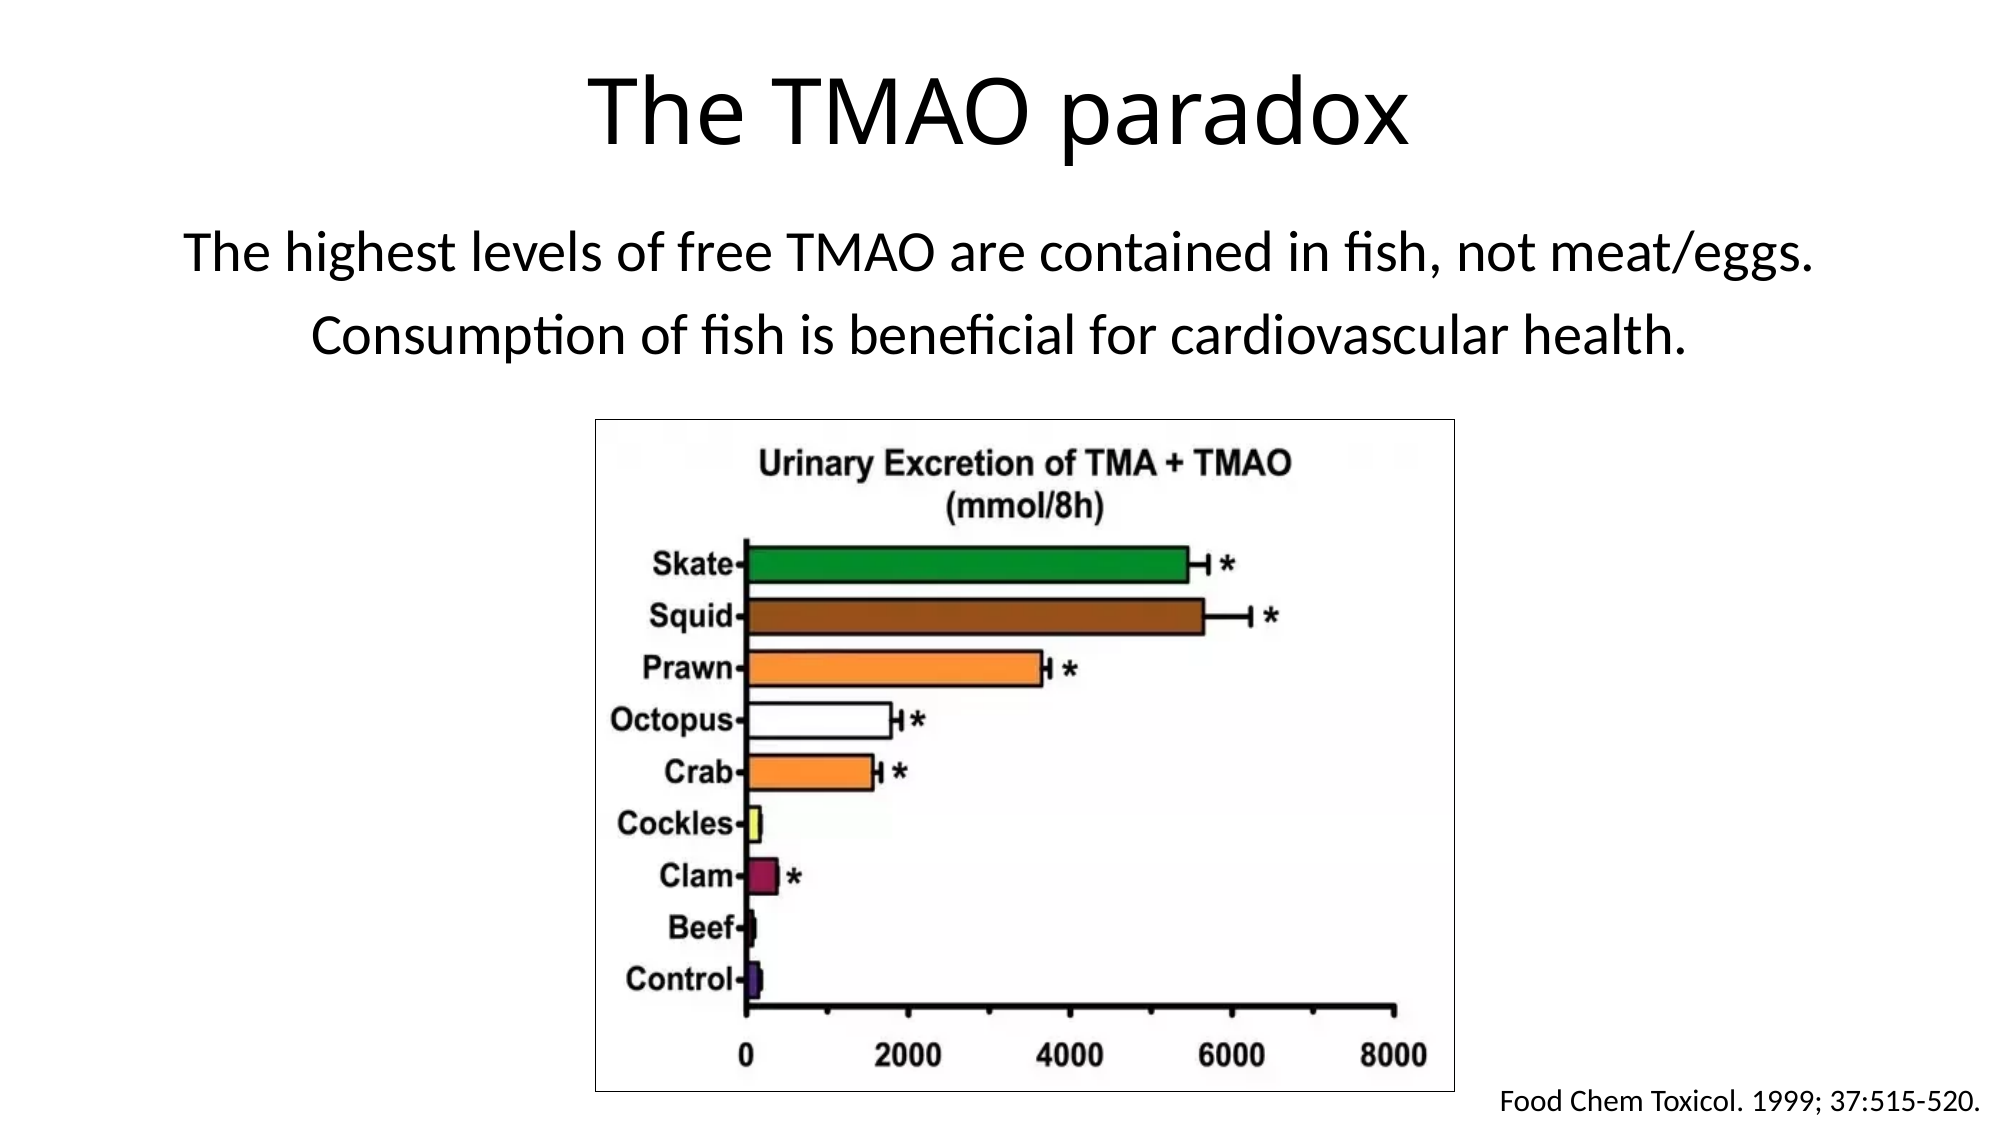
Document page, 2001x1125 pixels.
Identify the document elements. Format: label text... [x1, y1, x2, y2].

list The highest levels of free TMAO are contained in fish, not meat/eggs. Consumption of fish is beneficial for cardiovascular health. [0, 213, 2000, 885]
picture [595, 419, 1455, 1092]
text_box Food Chem Toxicol. 1999; 37:515-520. [1481, 1080, 2000, 1118]
text_box The TMAO paradox [137, 6, 1863, 213]
